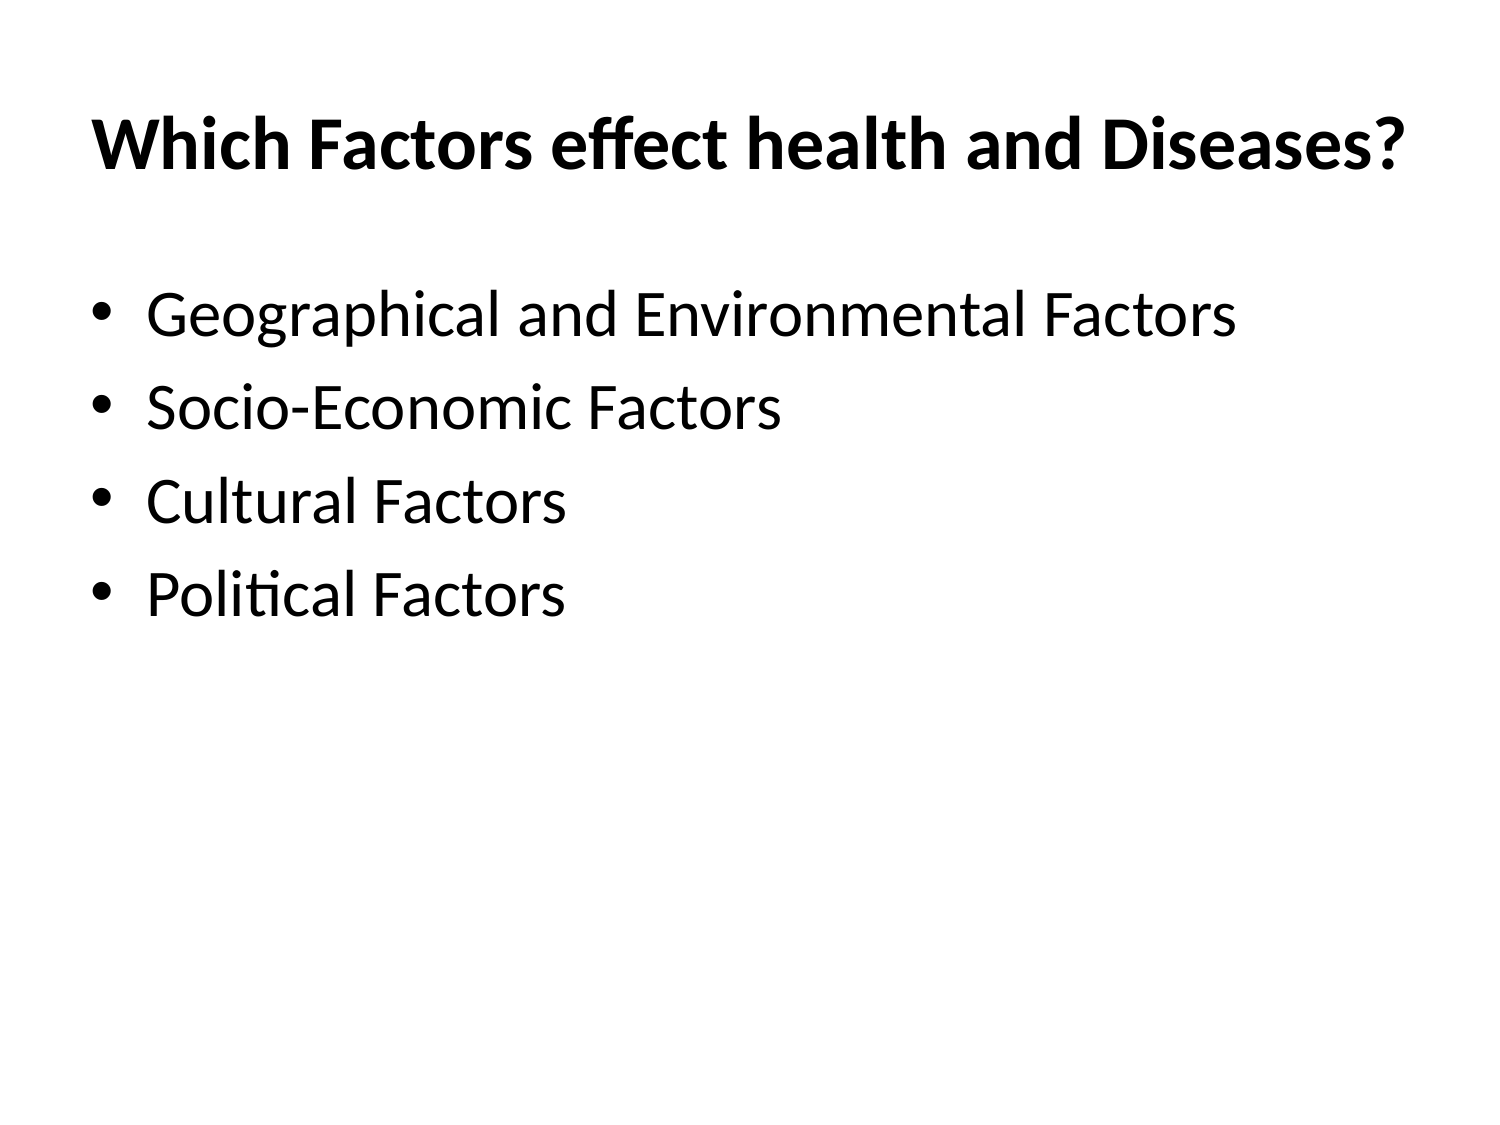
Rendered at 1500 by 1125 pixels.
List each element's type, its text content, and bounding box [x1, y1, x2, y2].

list Geographical and Environmental Factors Socio-Economic Factors Cultural Factors Political Factors [75, 262, 1425, 1005]
title Which Factors effect health and Diseases? [75, 45, 1425, 233]
